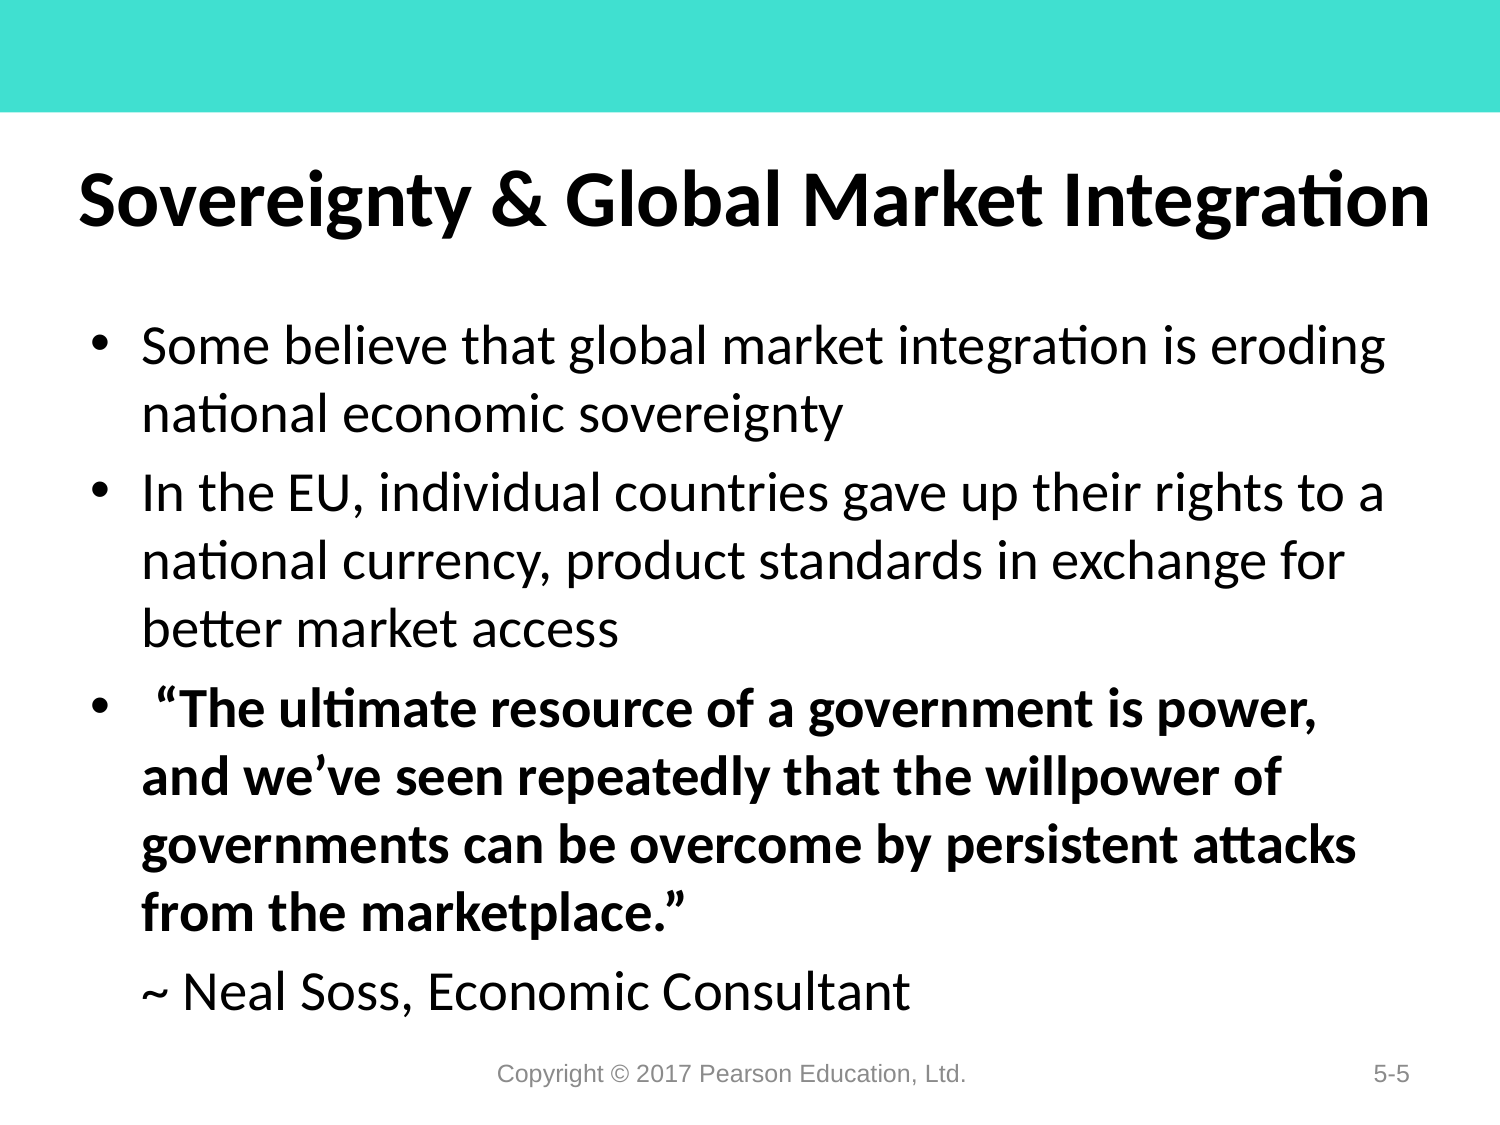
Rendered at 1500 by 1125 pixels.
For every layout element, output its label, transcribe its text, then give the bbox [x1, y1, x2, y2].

footer Copyright © 2017 Pearson Education, Ltd. [477, 1042, 988, 1103]
title Sovereignty & Global Market Integration [12, 99, 1500, 288]
list Some believe that global market integration is eroding national economic sovereignty In the EU, individual countries gave up their rights to a national currency, product standards in exchange for better market access “The ultimate resource of a government is power, and we’ve seen repeatedly that the willpower of governments can be overcome by persistent attacks from the marketplace.” ~ Neal Soss, Economic Consultant [75, 300, 1425, 1043]
slide_number 5-5 [1074, 1042, 1425, 1103]
